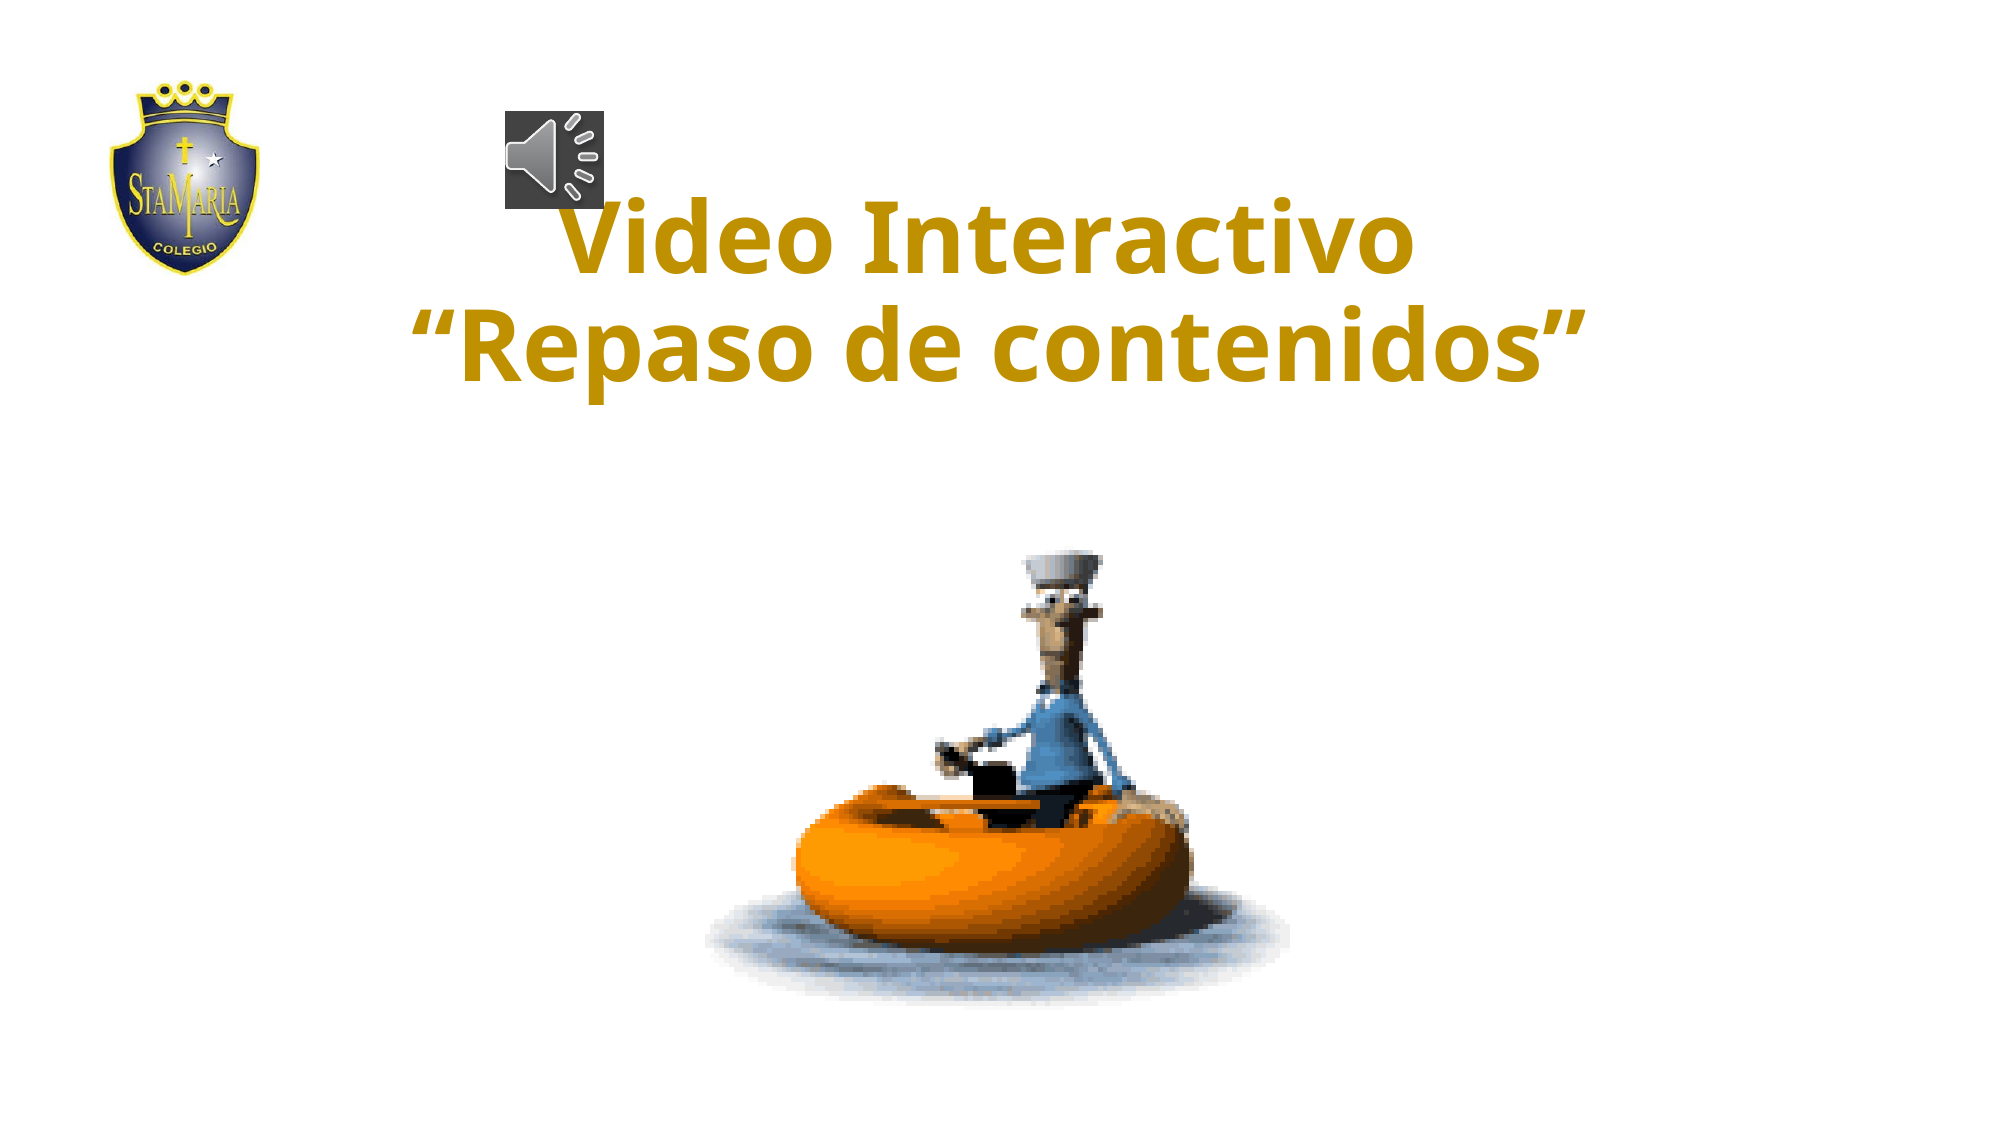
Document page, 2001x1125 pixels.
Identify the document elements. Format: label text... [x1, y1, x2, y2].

picture [504, 109, 605, 210]
picture [643, 503, 1362, 1078]
text_box Video Interactivo “Repaso de contenidos” [343, 202, 1657, 411]
picture [109, 80, 260, 276]
